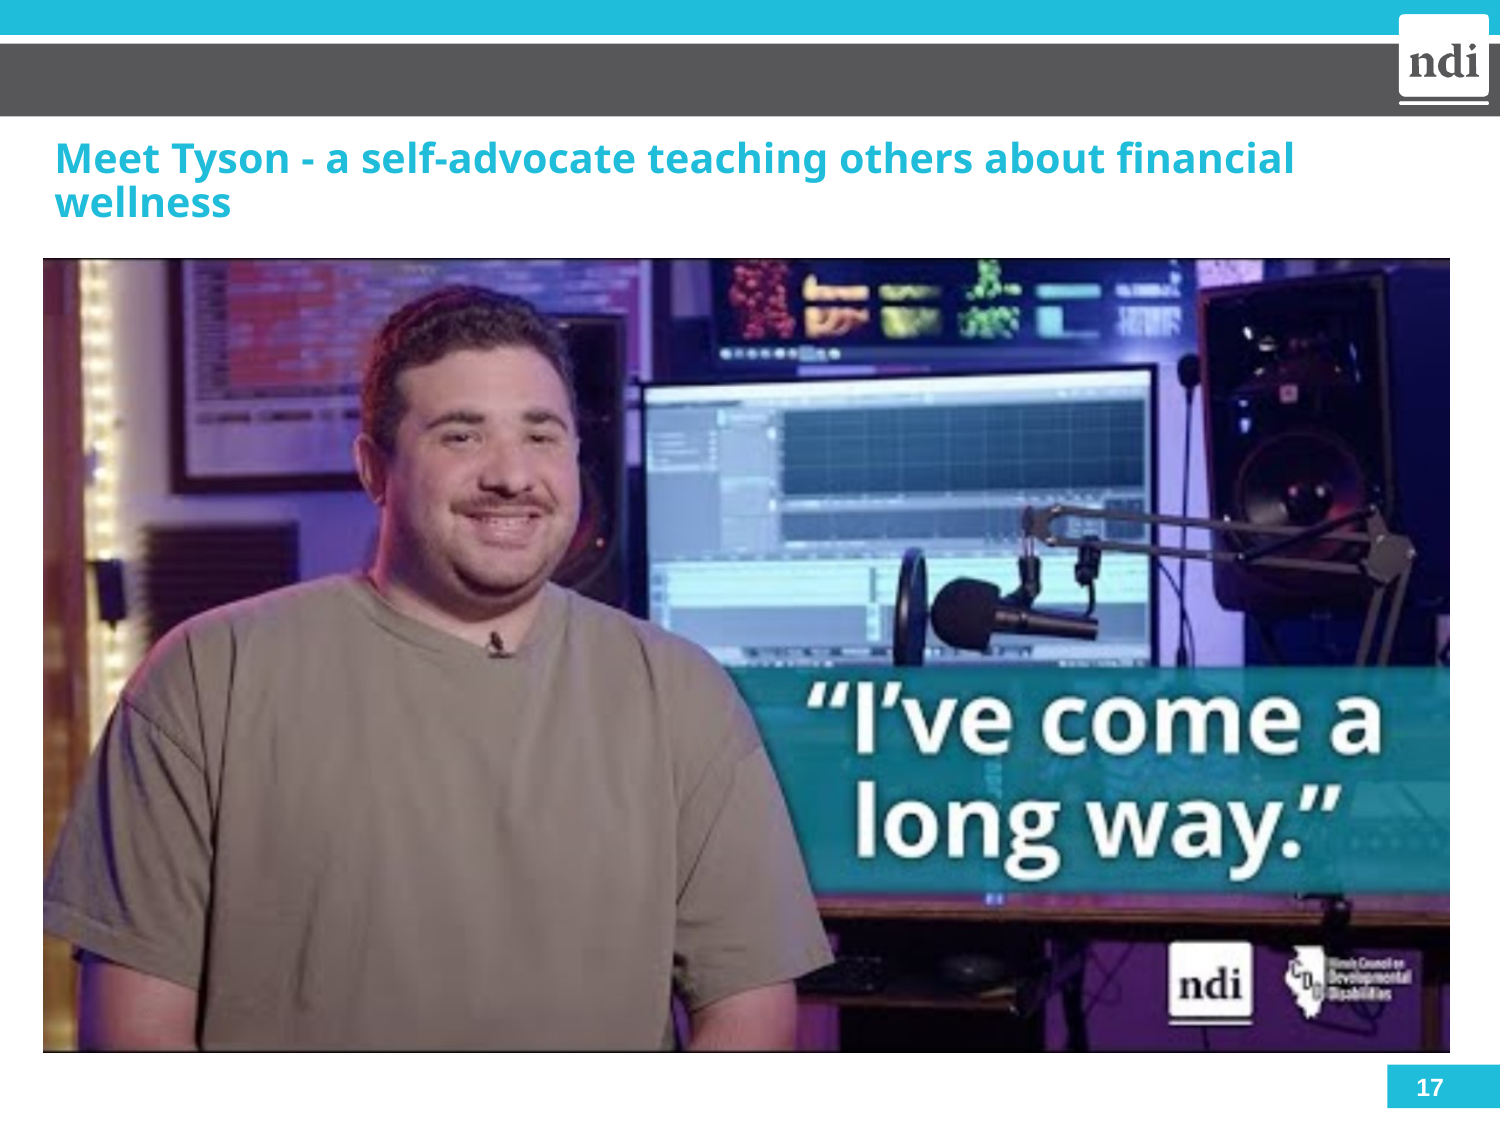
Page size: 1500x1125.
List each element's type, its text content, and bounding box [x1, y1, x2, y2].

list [42, 257, 1451, 1054]
title Meet Tyson - a self-advocate teaching others about financial wellness [39, 129, 1454, 235]
slide_number 17 [1387, 1064, 1460, 1109]
picture [1387, 8, 1500, 110]
